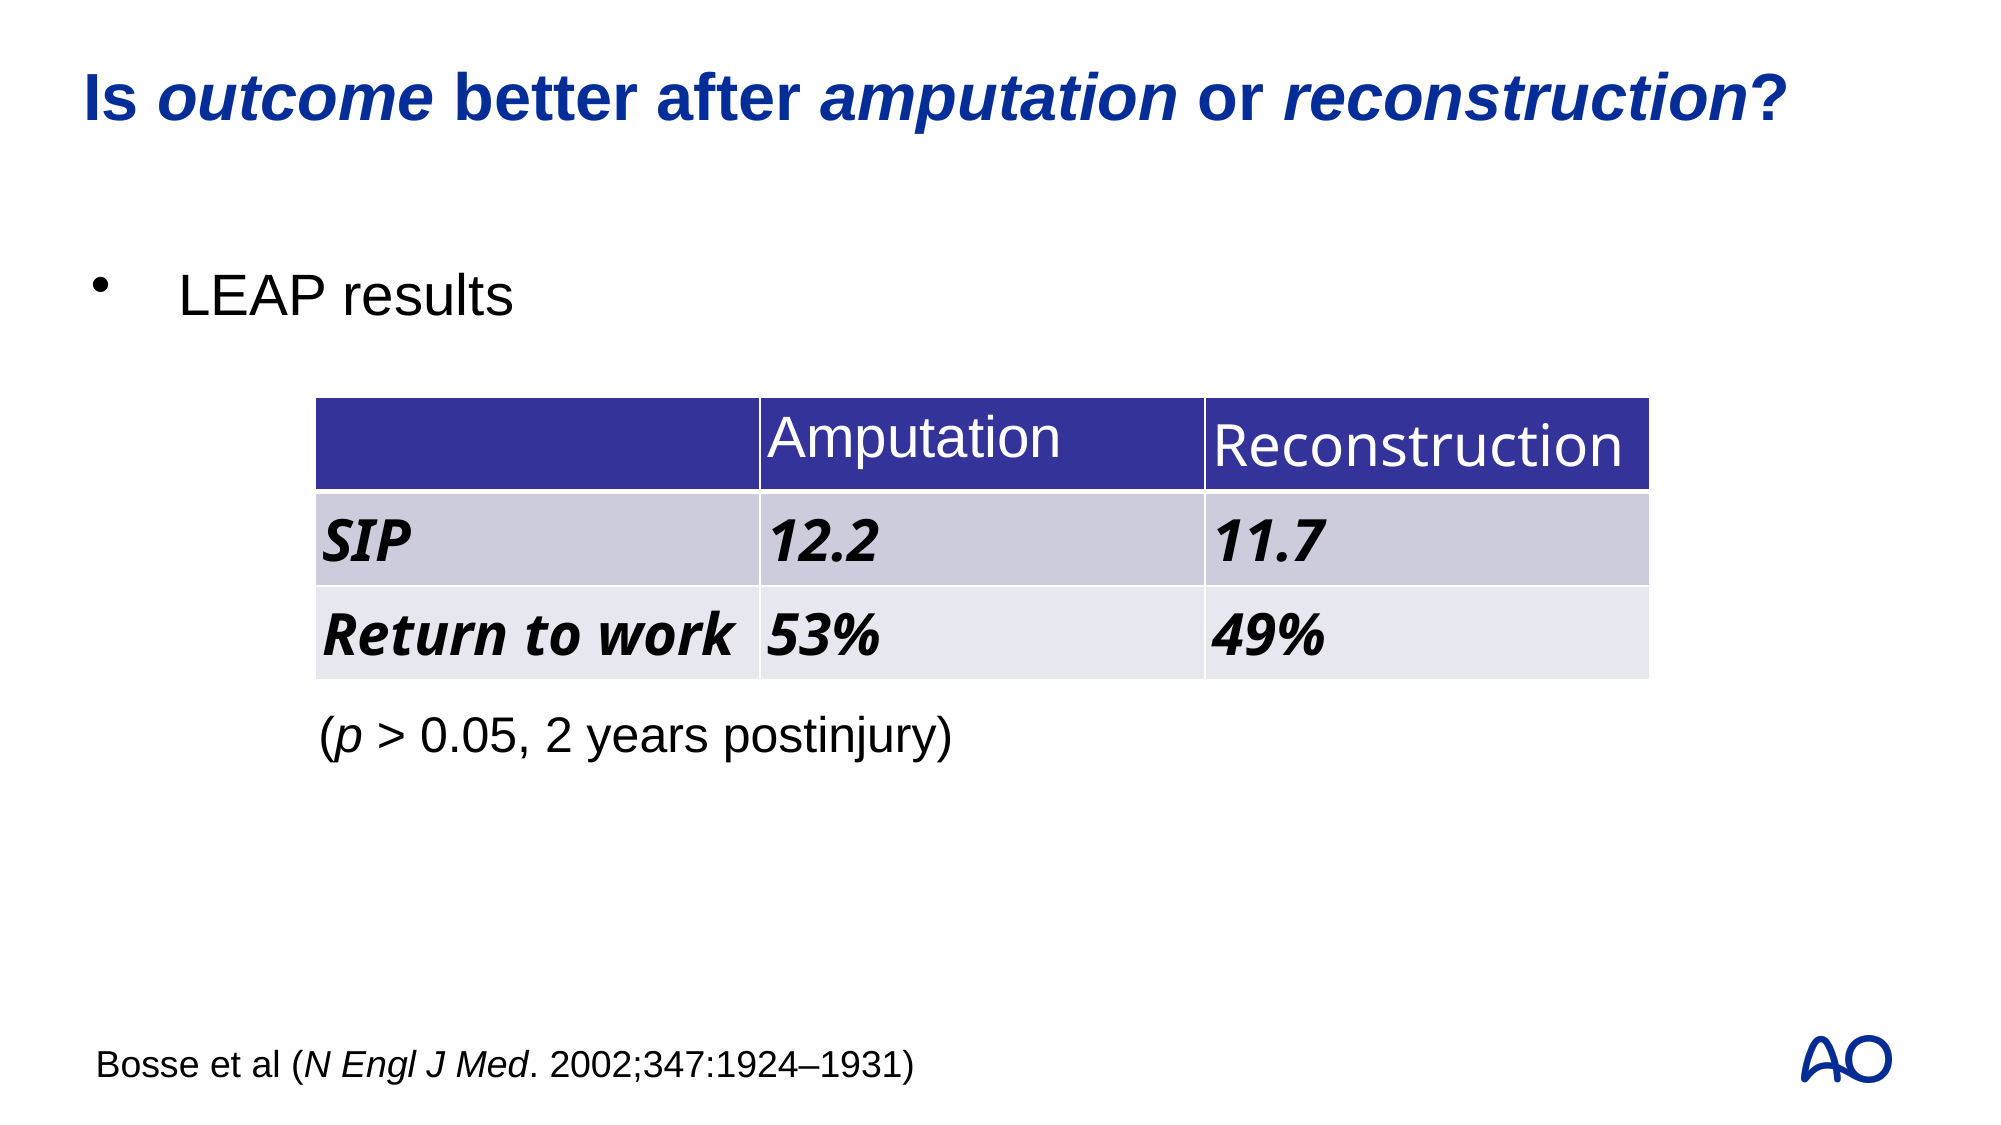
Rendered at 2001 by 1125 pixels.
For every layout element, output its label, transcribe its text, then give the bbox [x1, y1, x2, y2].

table_cell 49% [1206, 587, 1649, 679]
table_cell SIP [316, 494, 759, 585]
table_cell 53% [761, 587, 1204, 679]
text_box (p > 0.05, 2 years postinjury) [310, 695, 1669, 771]
text_box Bosse et al (N Engl J Med. 2002;347:1924–1931) [87, 1032, 923, 1092]
table_header Amputation [761, 398, 1204, 489]
table_header [316, 398, 759, 489]
table_header Reconstruction [1206, 398, 1649, 489]
table_cell 11.7 [1206, 494, 1649, 585]
list LEAP results [82, 248, 1895, 1125]
table_cell Return to work [316, 587, 759, 679]
table_cell 12.2 [761, 494, 1204, 585]
title Is outcome better after amputation or reconstruction? [82, 61, 1895, 248]
